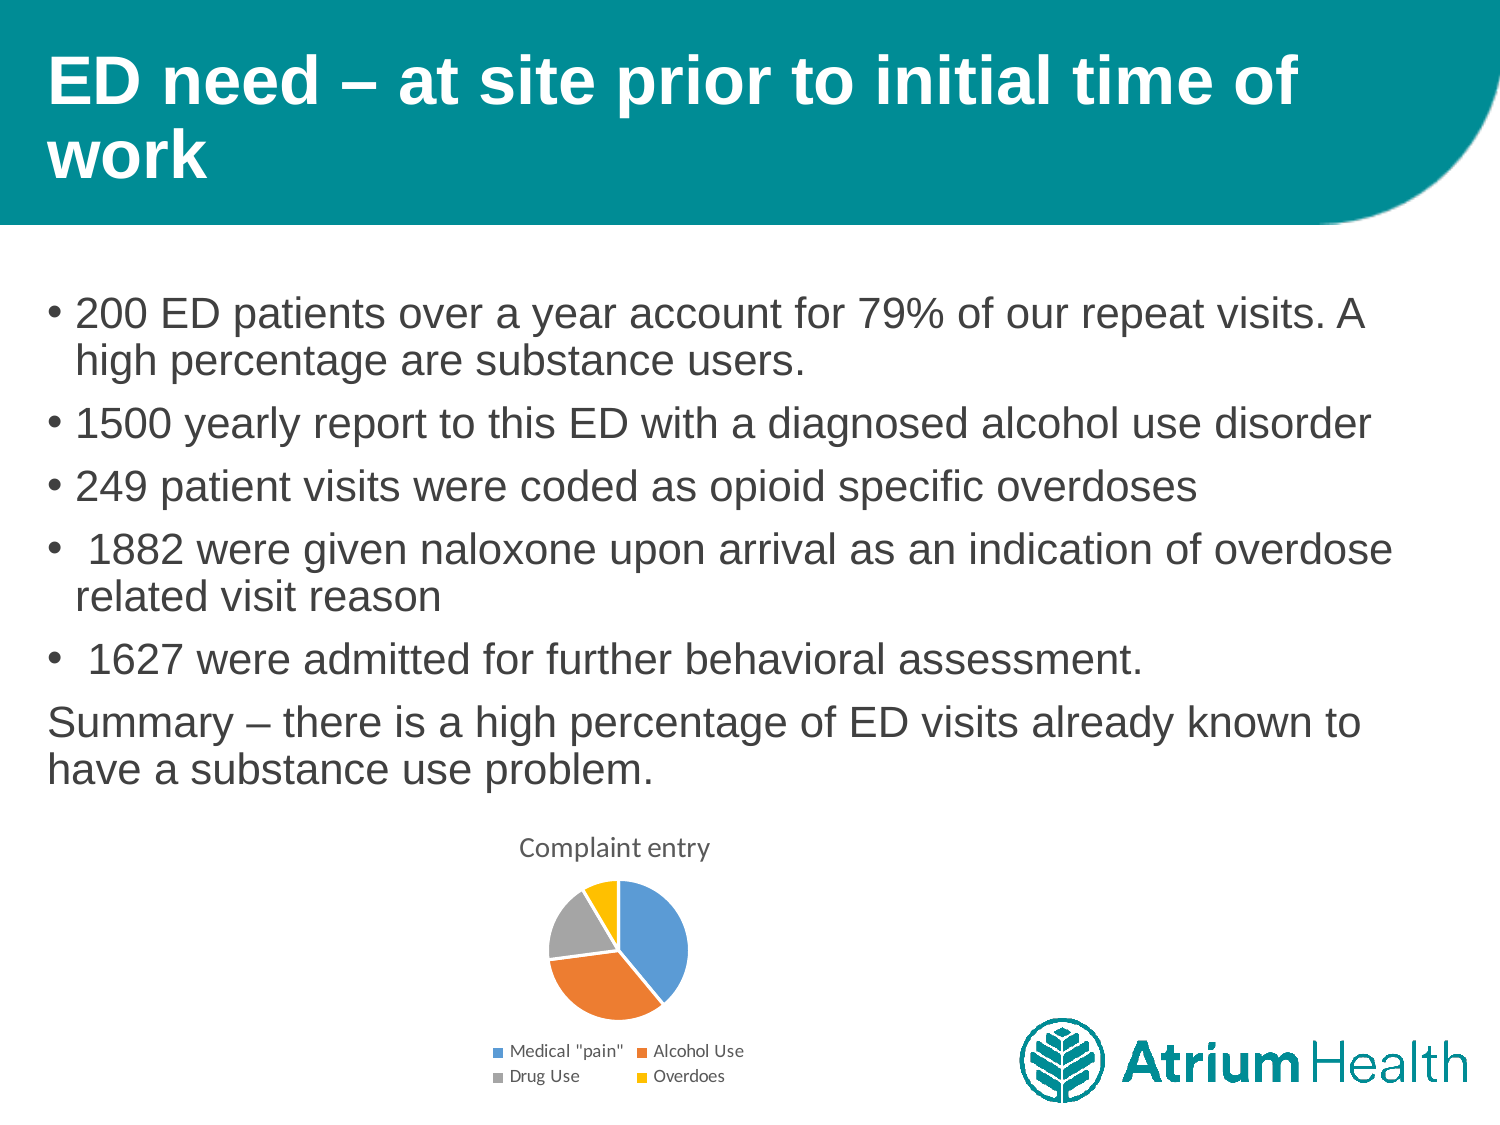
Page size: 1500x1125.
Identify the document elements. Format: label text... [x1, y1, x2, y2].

list 200 ED patients over a year account for 79% of our repeat visits. A high percentage are substance users. 1500 yearly report to this ED with a diagnosed alcohol use disorder 249 patient visits were coded as opioid specific overdoses 1882 were given naloxone upon arrival as an indication of overdose related visit reason 1627 were admitted for further behavioral assessment. Summary – there is a high percentage of ED visits already known to have a substance use problem. [32, 283, 1474, 1014]
picture [0, 0, 1500, 225]
title ED need – at site prior to initial time of work [32, 10, 1474, 228]
chart [330, 812, 907, 1094]
picture [977, 975, 1500, 1125]
